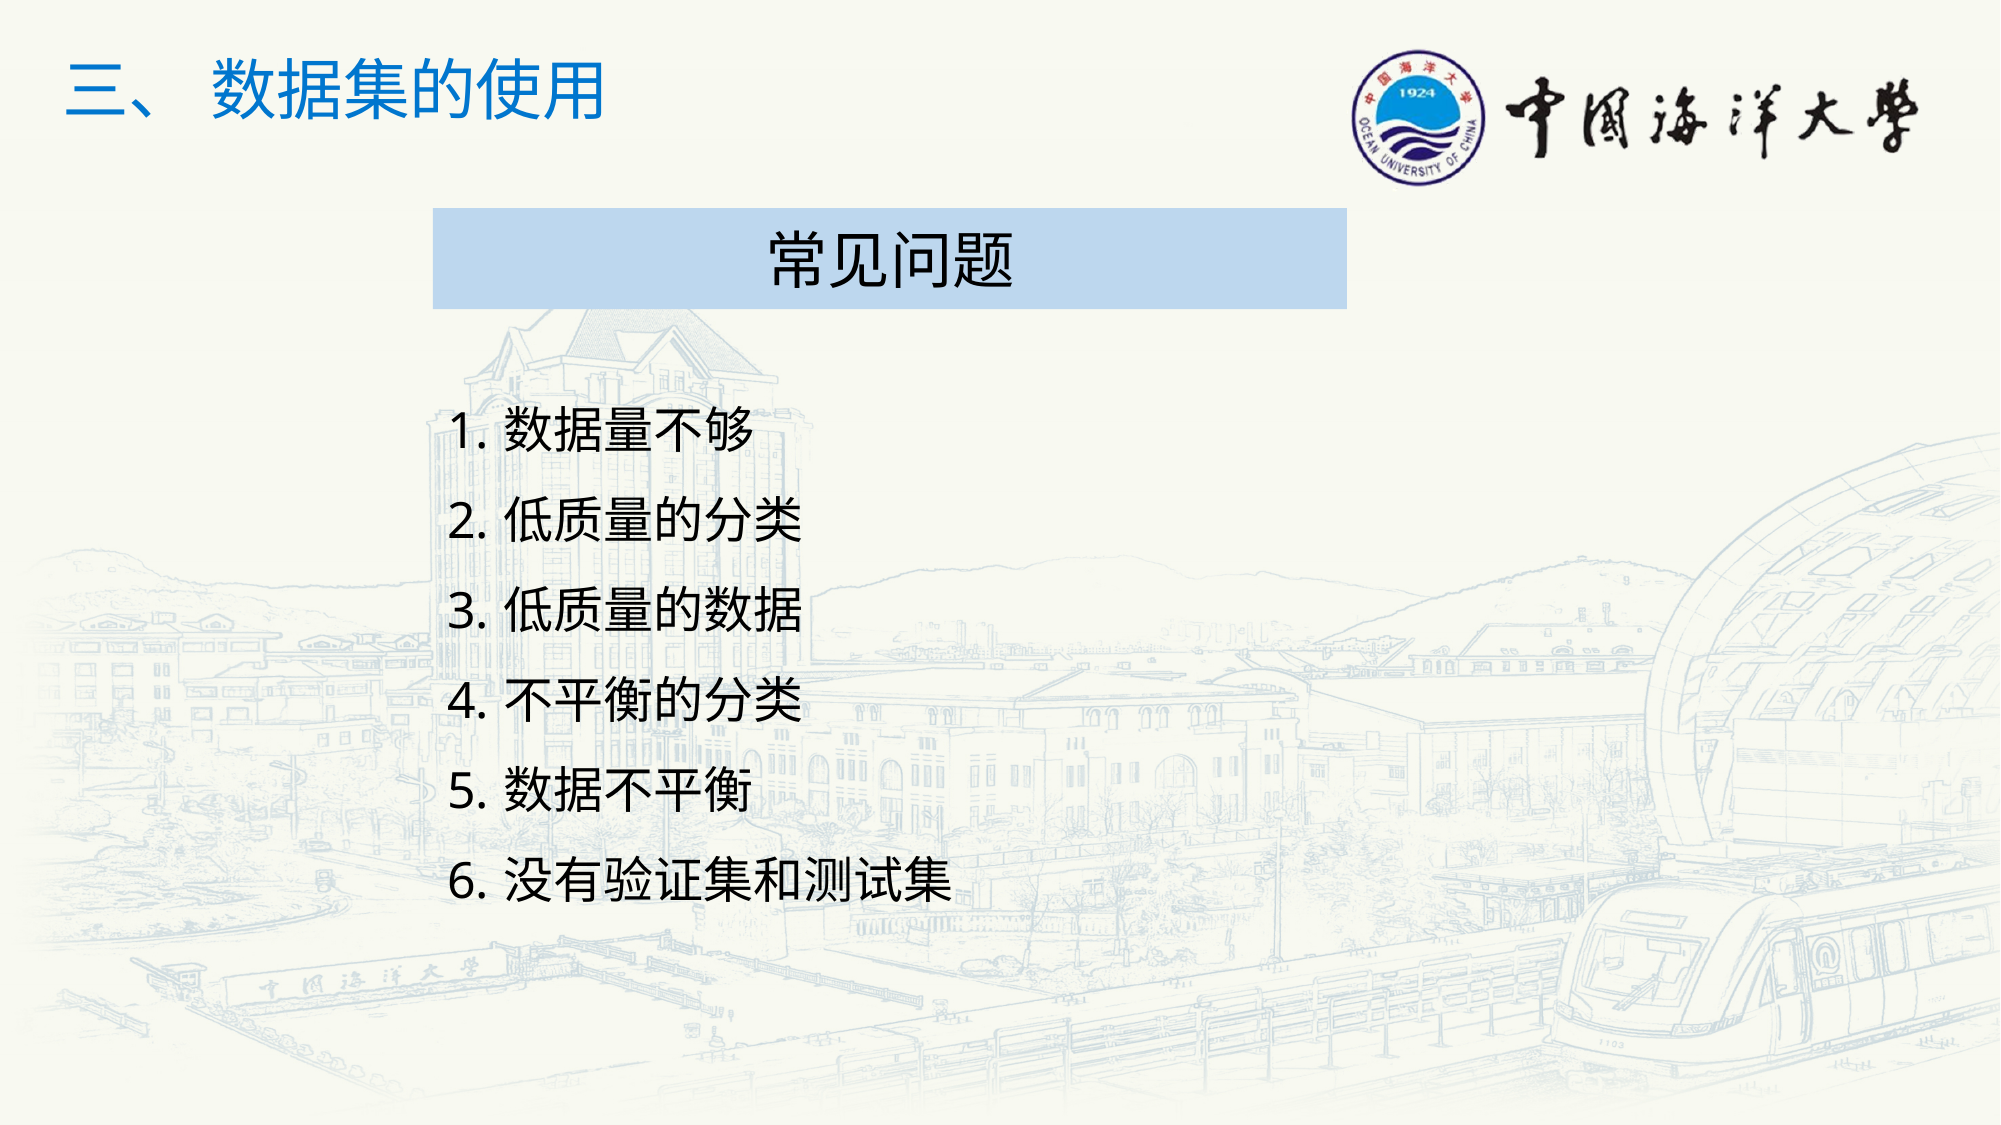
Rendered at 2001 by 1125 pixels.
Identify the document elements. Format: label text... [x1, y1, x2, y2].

picture [0, 0, 2001, 1125]
text_box 常见问题 [432, 207, 1348, 310]
text_box 三、 数据集的使用 [62, 50, 614, 128]
text_box 数据量不够 低质量的分类 低质量的数据 不平衡的分类 数据不平衡 没有验证集和测试集 [432, 361, 1277, 917]
